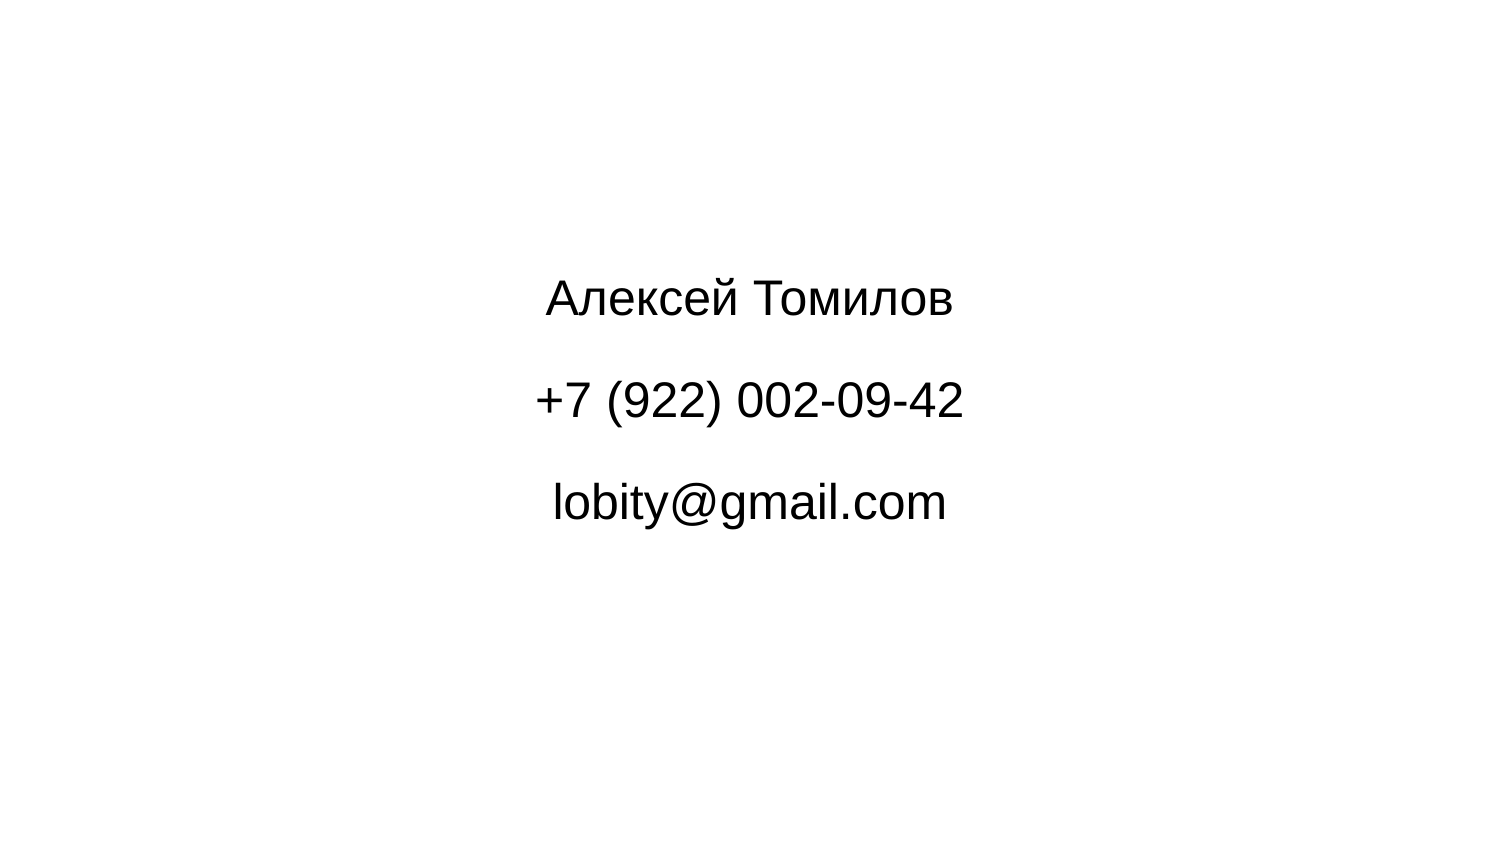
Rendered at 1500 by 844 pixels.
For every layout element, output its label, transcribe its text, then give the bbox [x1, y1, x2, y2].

list Алексей Томилов +7 (922) 002-09-42 lobity@gmail.com [51, 241, 1449, 750]
